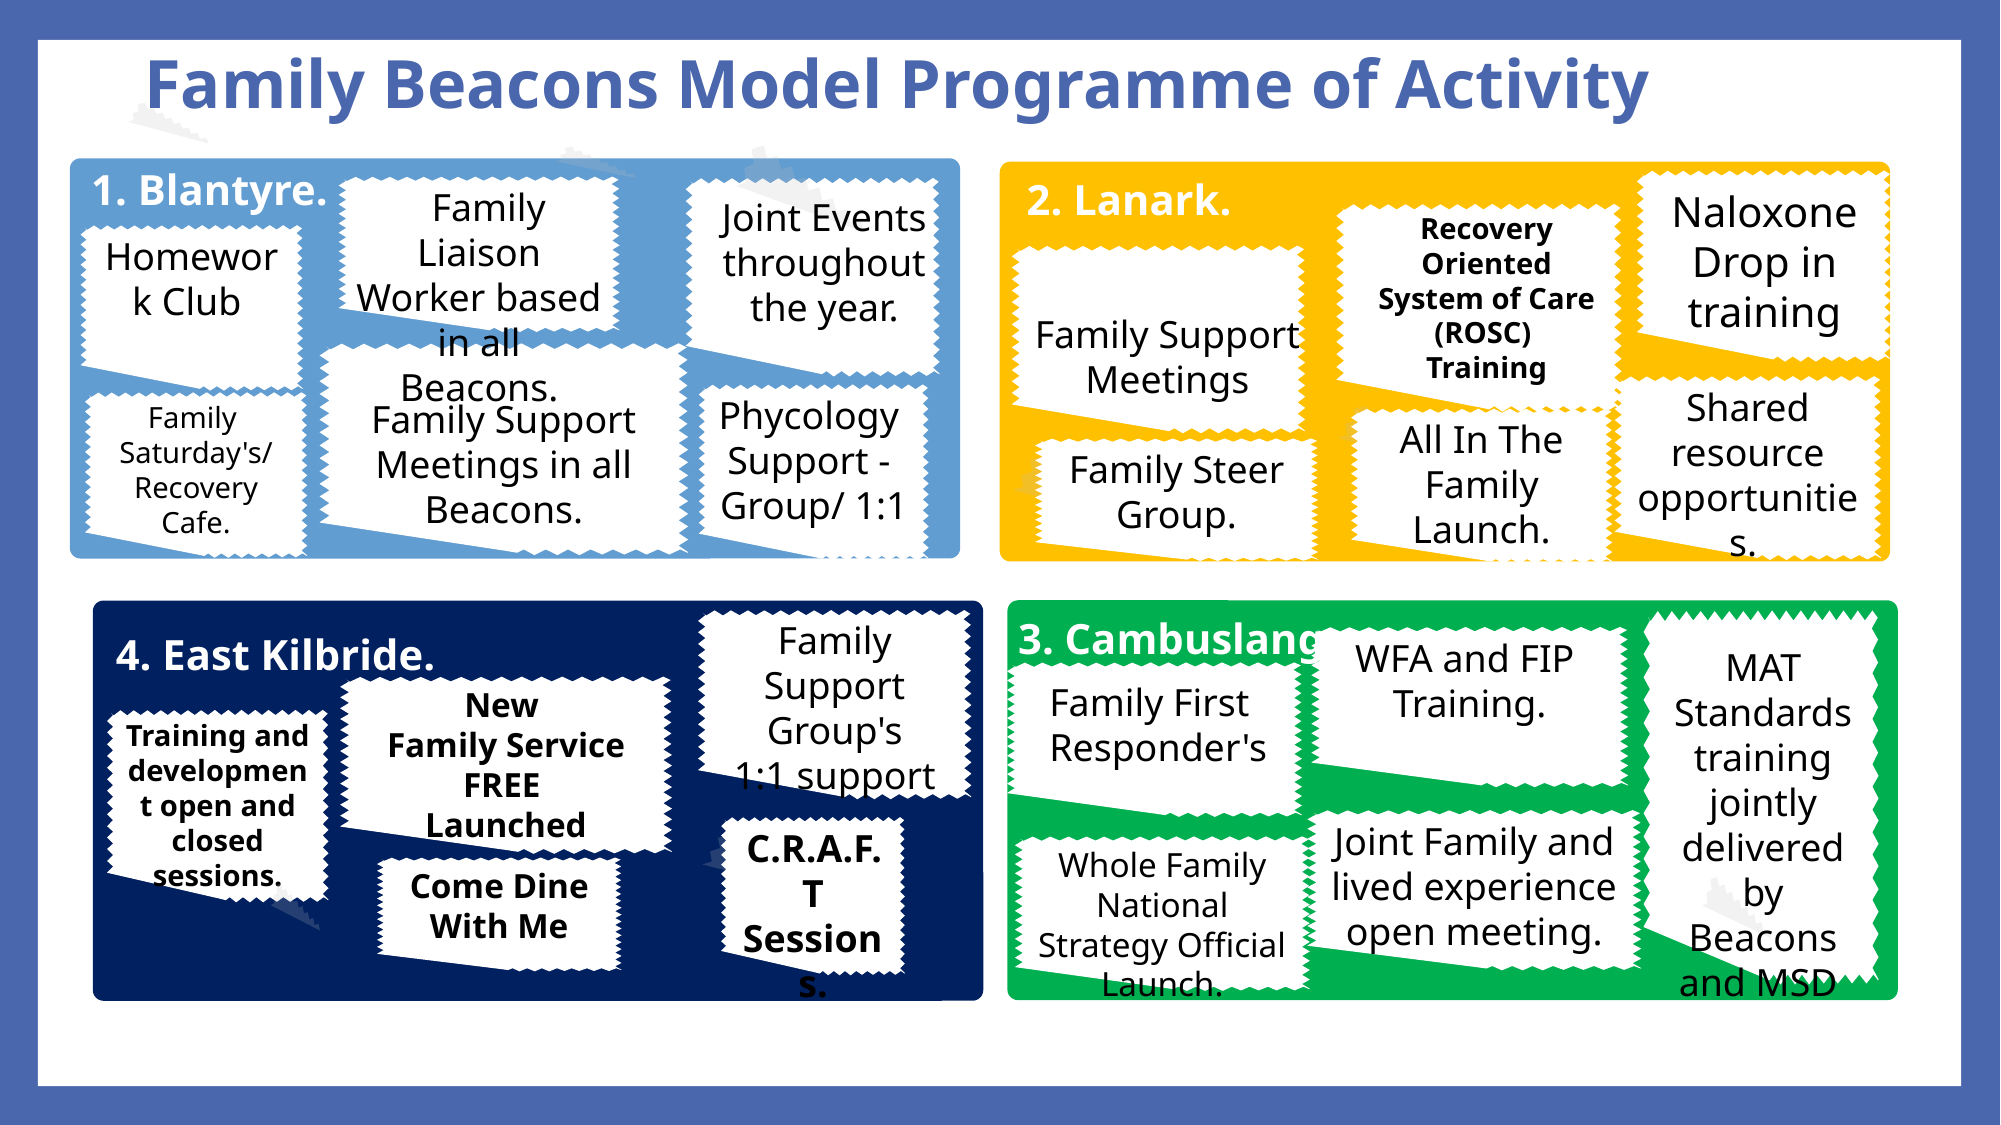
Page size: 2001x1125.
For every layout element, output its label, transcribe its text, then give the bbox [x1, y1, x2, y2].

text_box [999, 161, 1892, 562]
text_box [1006, 599, 1899, 1001]
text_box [69, 102, 961, 559]
title Family Beacons Model Programme of Activity [129, 25, 1750, 149]
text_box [92, 600, 984, 1002]
